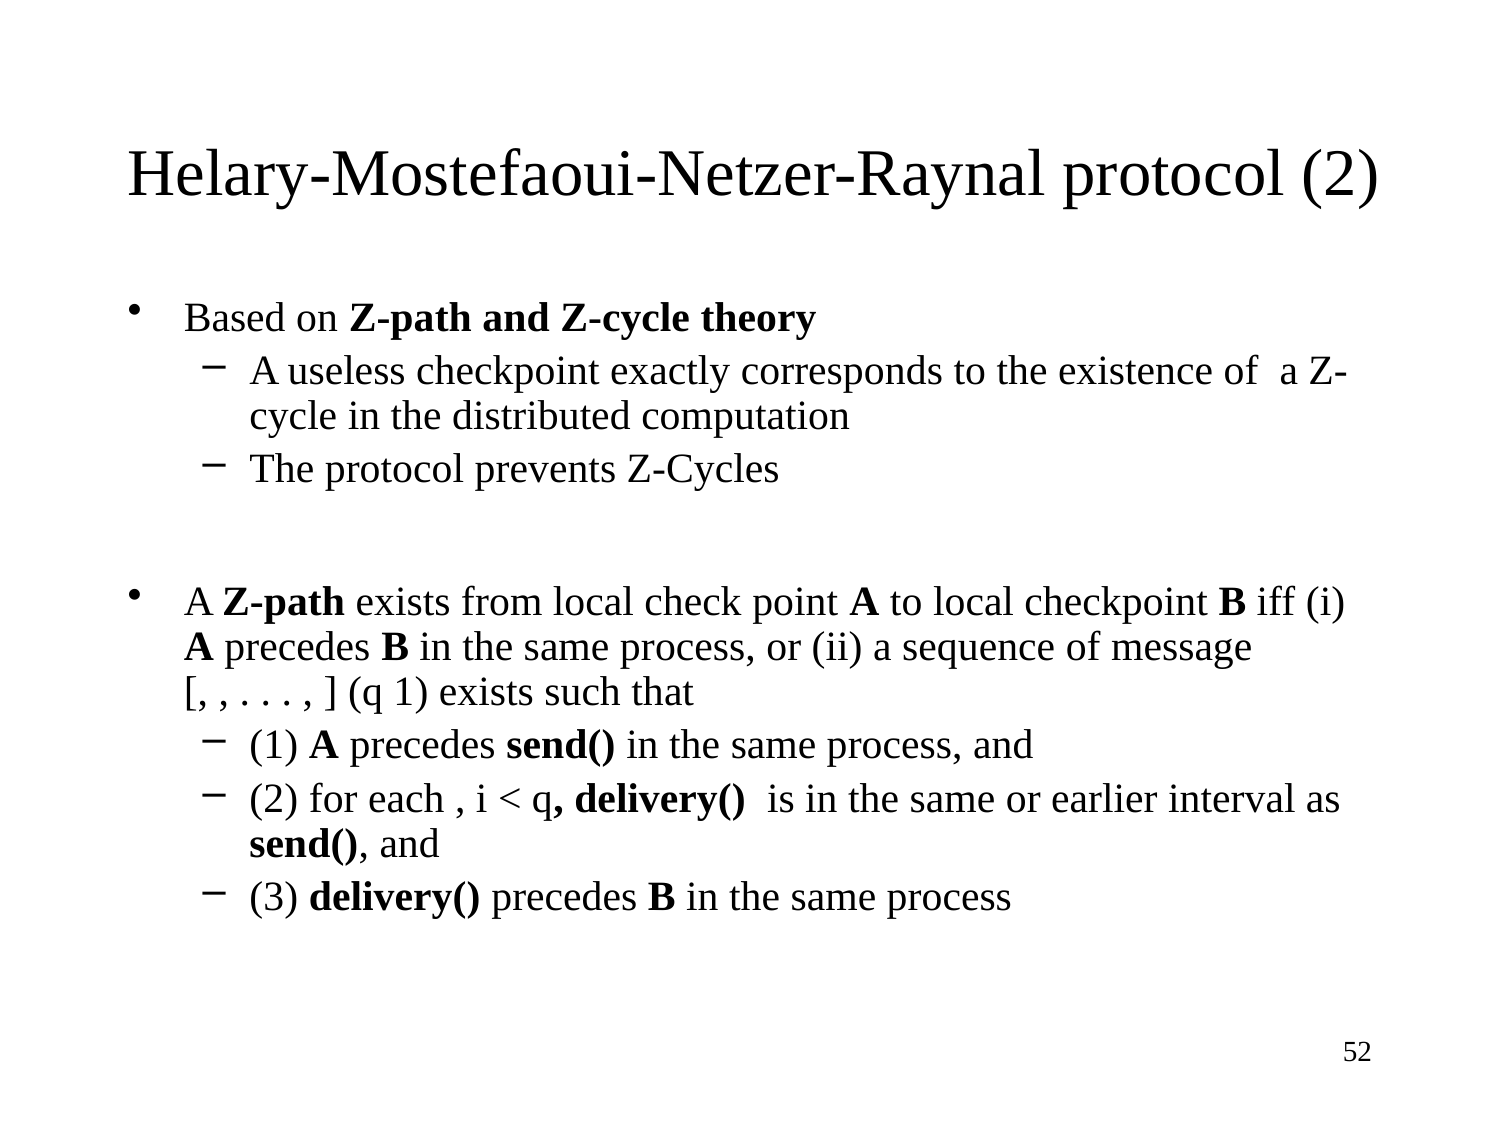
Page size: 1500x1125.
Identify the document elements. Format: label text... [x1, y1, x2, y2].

title Helary-Mostefaoui-Netzer-Raynal protocol (2) [112, 75, 1413, 263]
slide_number 52 [1074, 1025, 1388, 1100]
